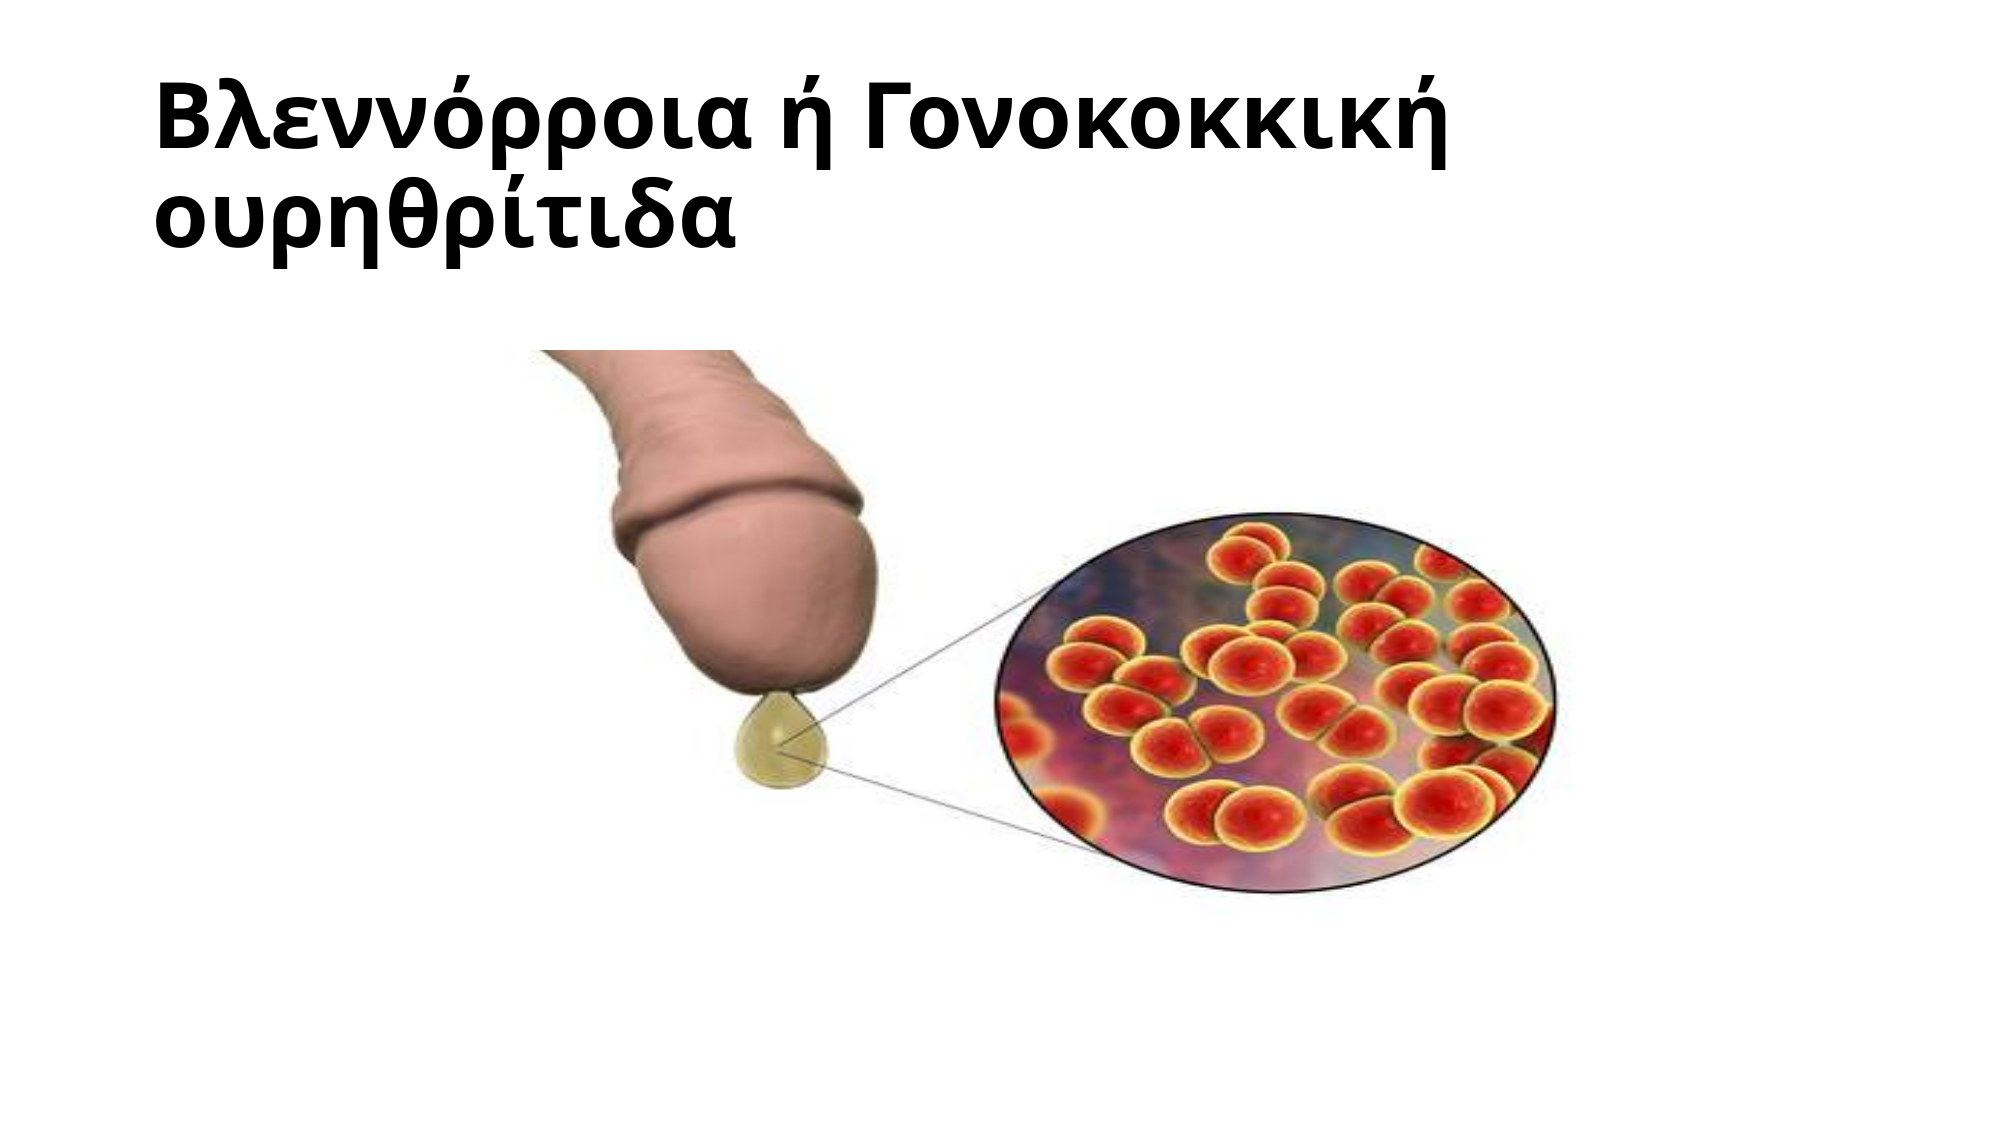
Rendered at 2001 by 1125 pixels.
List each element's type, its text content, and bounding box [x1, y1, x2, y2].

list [367, 350, 1670, 940]
title Βλεννόρροια ή Γονοκοκκική ουρηθρίτιδα [137, 59, 1863, 278]
